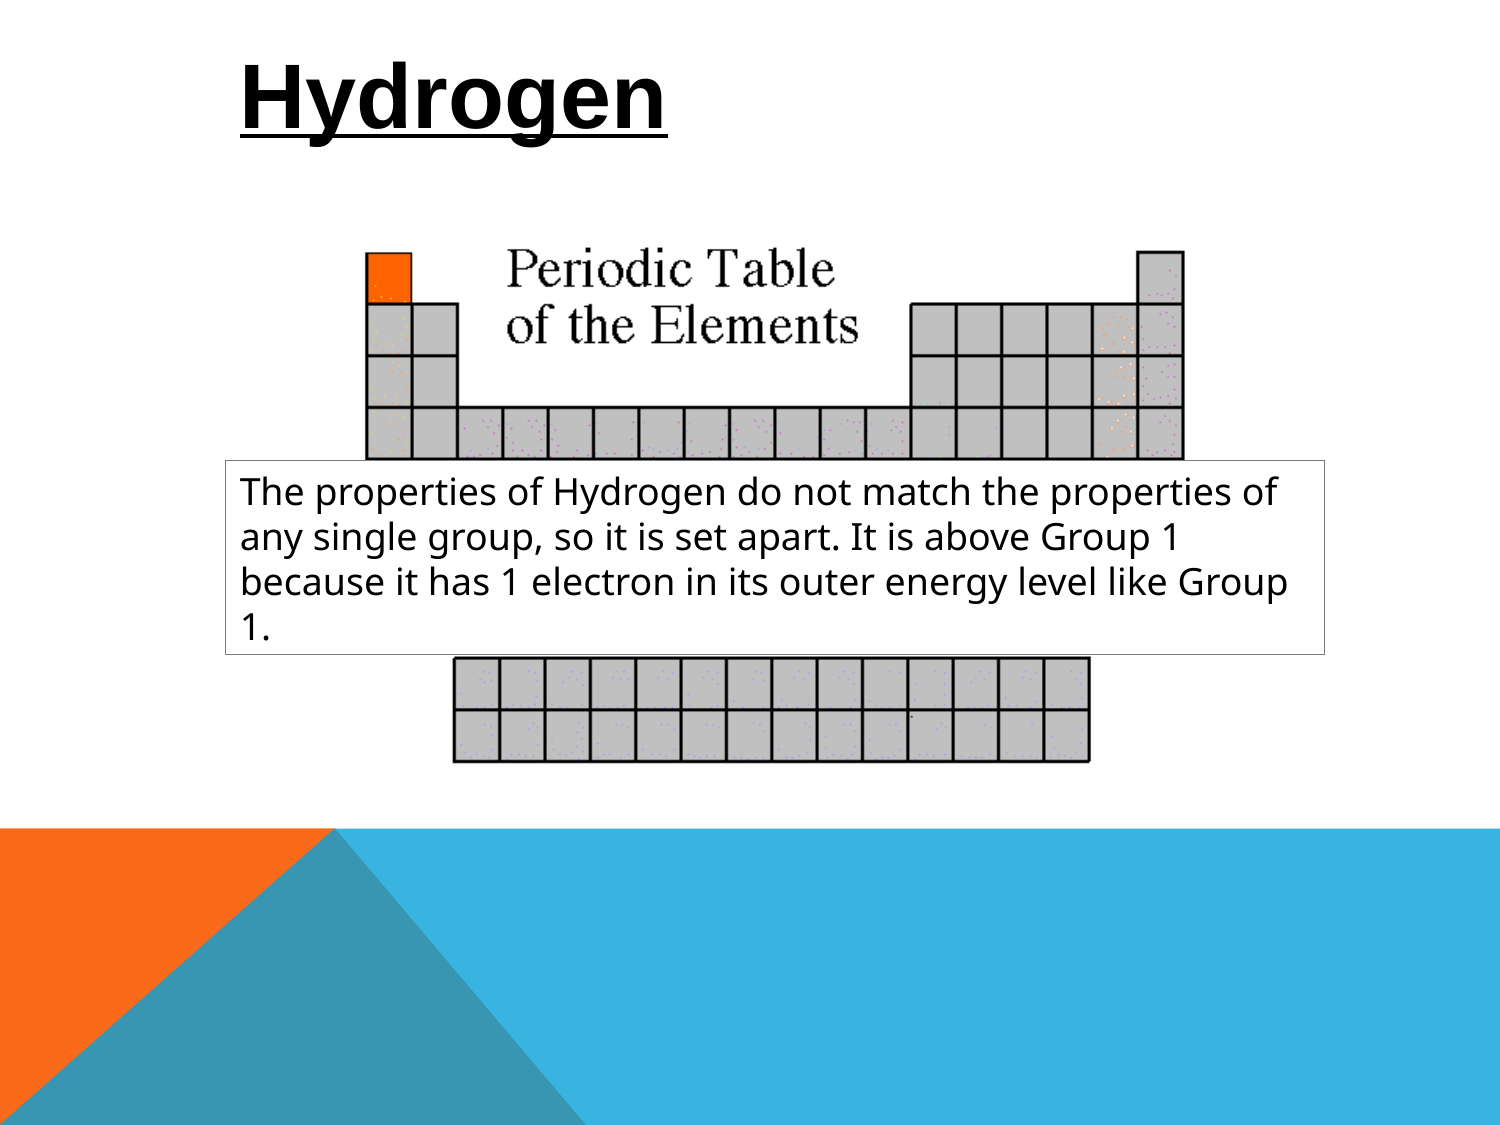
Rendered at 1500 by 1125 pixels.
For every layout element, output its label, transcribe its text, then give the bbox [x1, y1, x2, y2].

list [316, 226, 1249, 790]
text_box Hydrogen [225, 29, 1225, 155]
text_box The properties of Hydrogen do not match the properties of any single group, so it is set apart. It is above Group 1 because it has 1 electron in its outer energy level like Group 1. [225, 460, 311, 655]
text_box The properties of Hydrogen do not match the properties of any single group, so it is set apart. It is above Group 1 because it has 1 electron in its outer energy level like Group 1. [1252, 460, 1325, 655]
